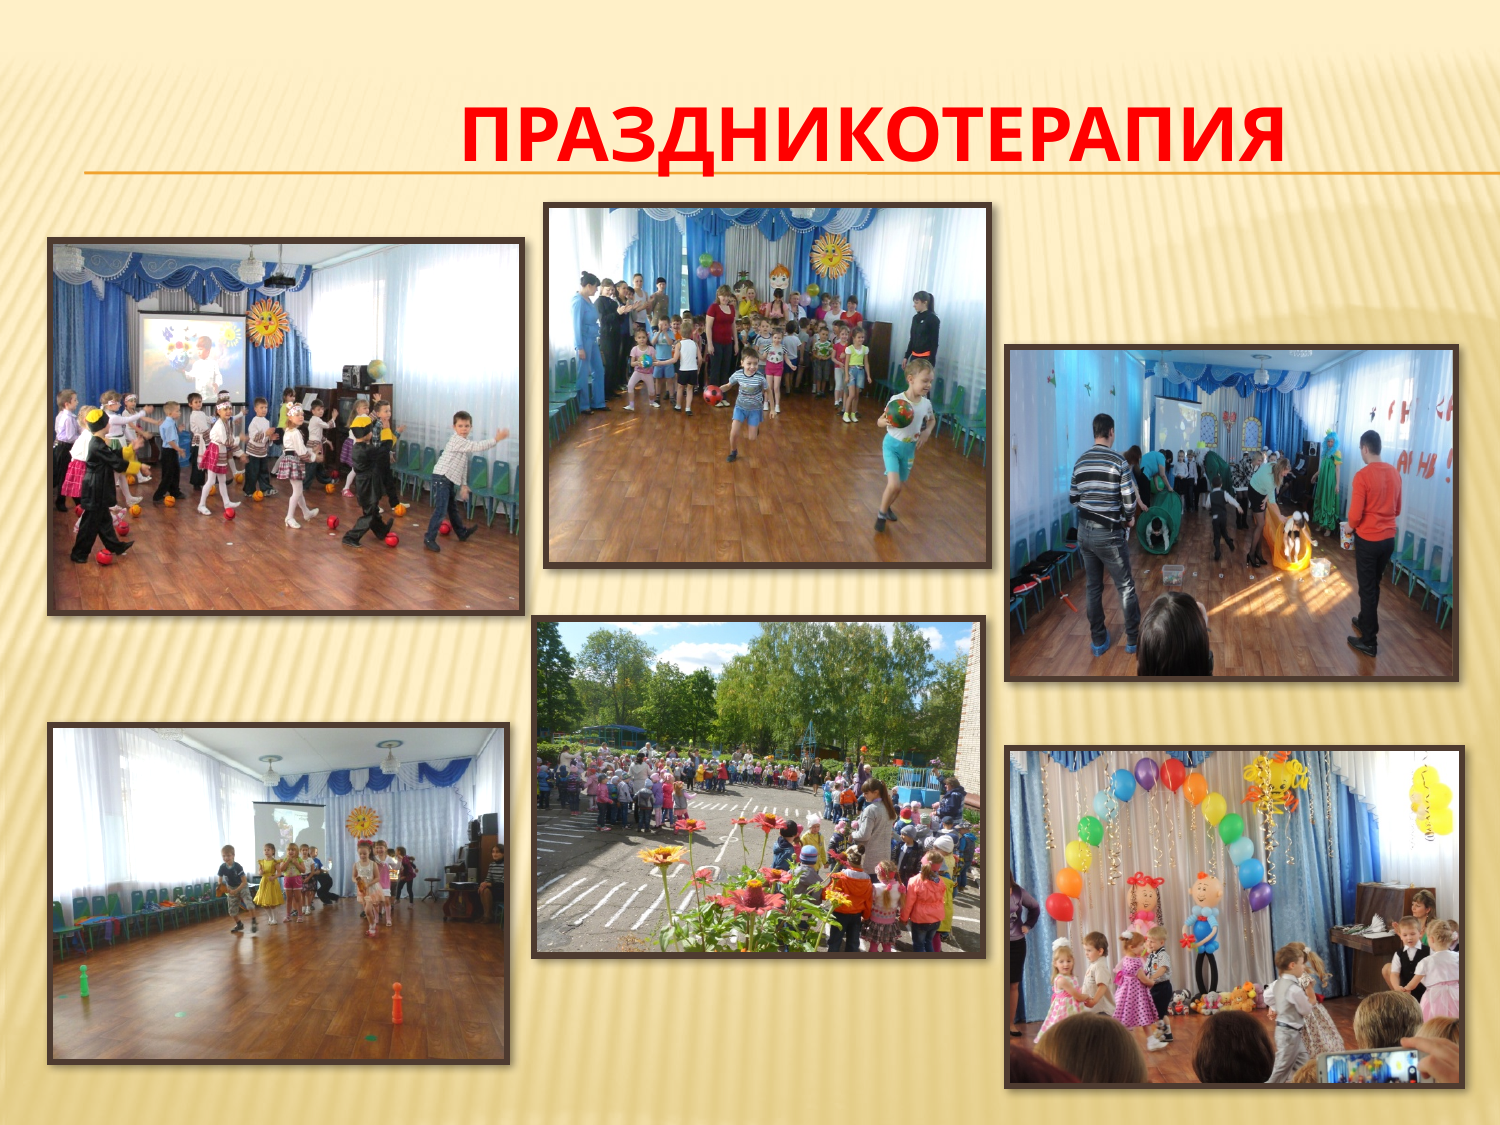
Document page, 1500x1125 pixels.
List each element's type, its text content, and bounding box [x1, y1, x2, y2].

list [52, 727, 505, 1059]
title Праздникотерапия [112, 54, 1388, 208]
picture [1009, 751, 1459, 1084]
picture [548, 207, 987, 563]
picture [1009, 349, 1453, 677]
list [52, 243, 520, 611]
picture [537, 621, 981, 953]
